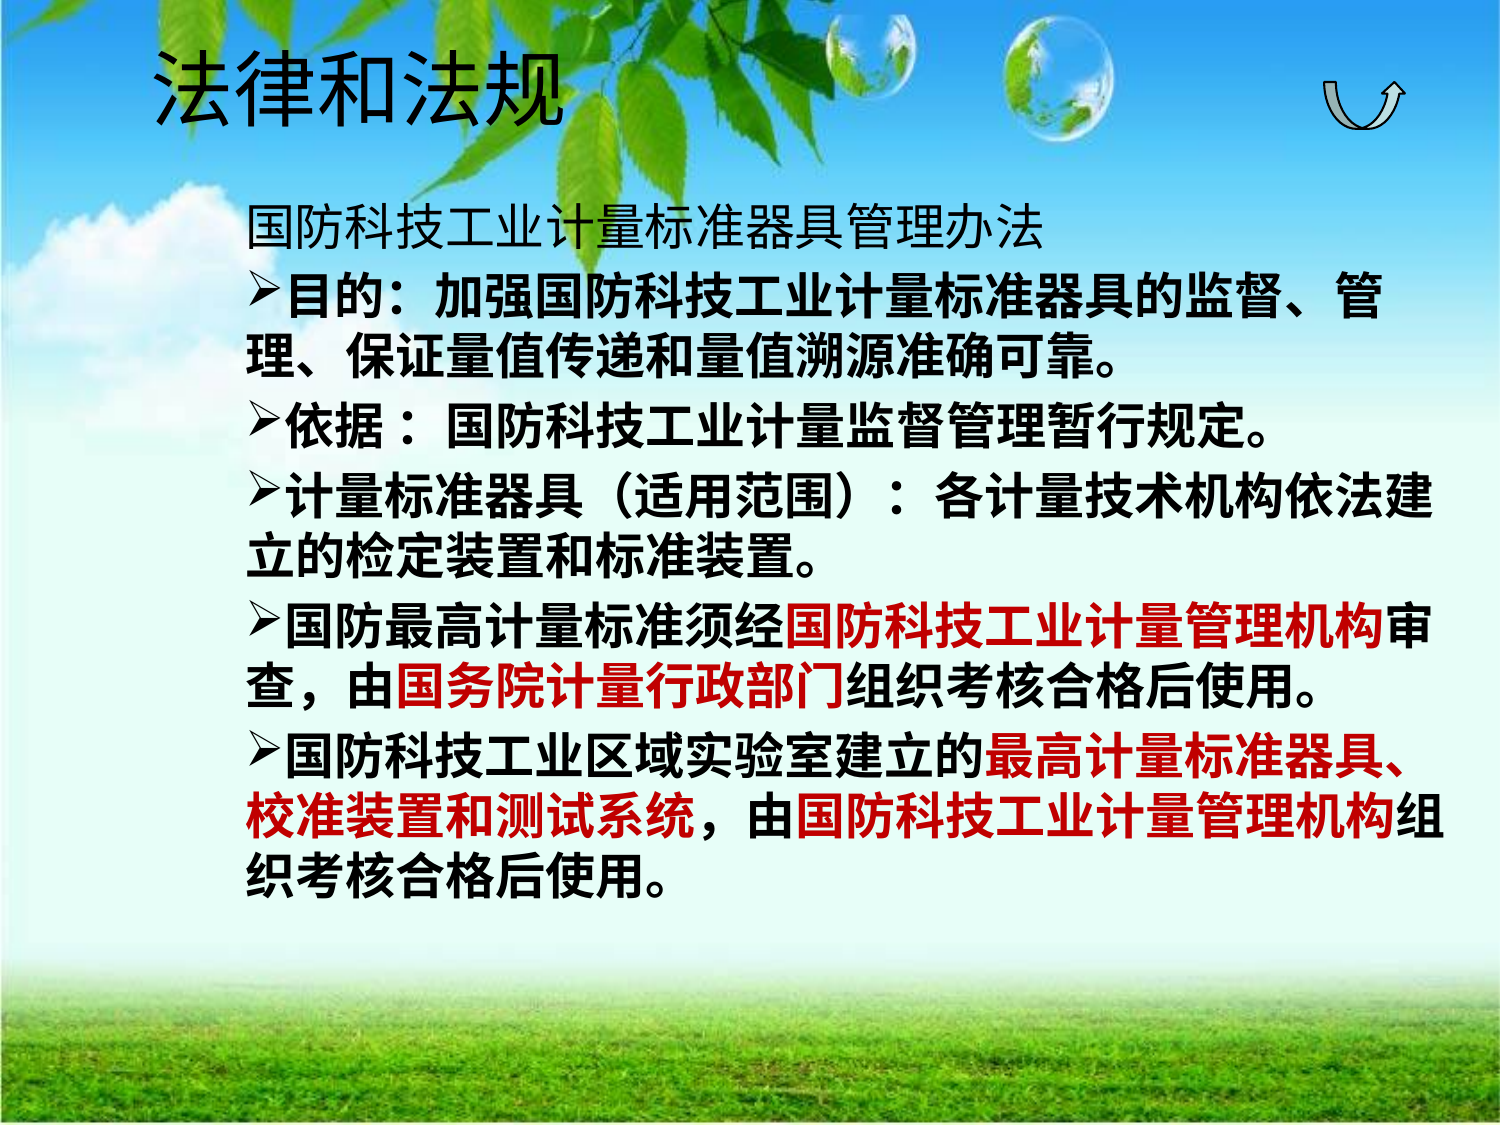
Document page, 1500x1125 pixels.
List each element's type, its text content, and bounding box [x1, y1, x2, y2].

list 国防科技工业计量标准器具管理办法 目的：加强国防科技工业计量标准器具的监督、管理、保证量值传递和量值溯源准确可靠。 依据 ：国防科技工业计量监督管理暂行规定。 计量标准器具（适用范围）：各计量技术机构依法建立的检定装置和标准装置。 国防最高计量标准须经国防科技工业计量管理机构审查，由国务院计量行政部门组织考核合格后使用。 国防科技工业区域实验室建立的最高计量标准器具、校准装置和测试系统，由国防科技工业计量管理机构组织考核合格后使用。 [229, 187, 1471, 1125]
title 法律和法规 [135, 30, 1487, 144]
text_box [1324, 81, 1406, 129]
picture [0, 0, 1500, 1125]
